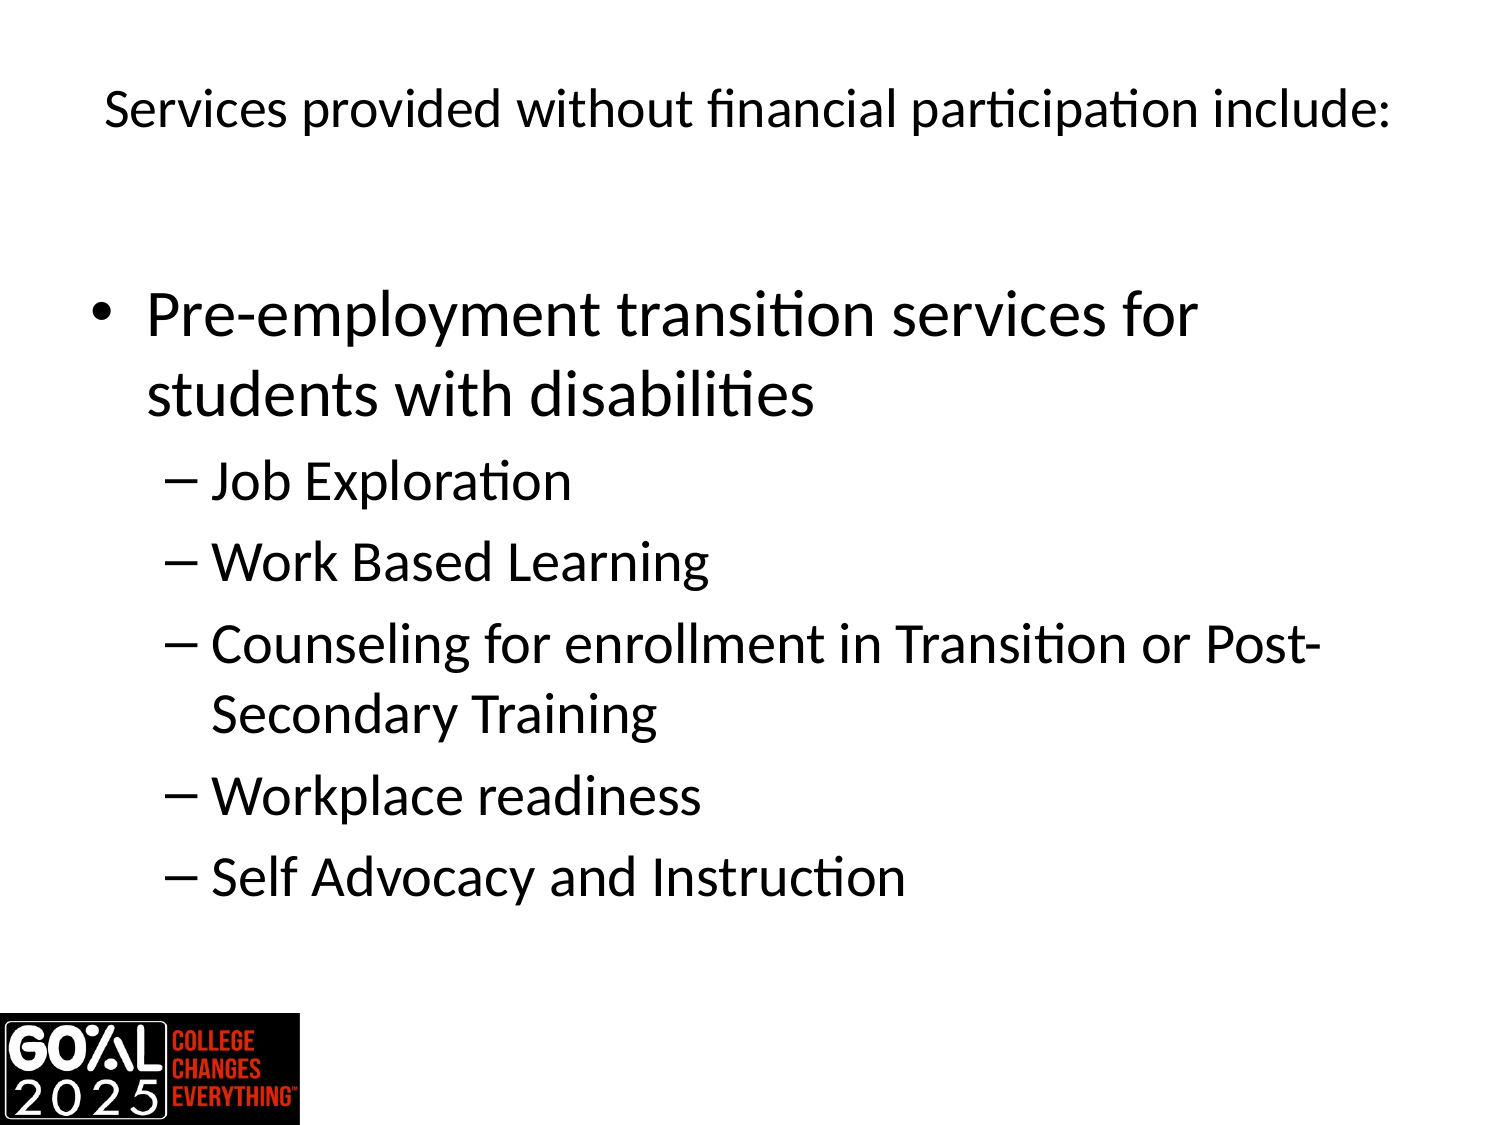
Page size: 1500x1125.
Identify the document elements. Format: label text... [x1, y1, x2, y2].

picture [0, 1013, 300, 1125]
list Pre-employment transition services for students with disabilities Job Exploration Work Based Learning Counseling for enrollment in Transition or Post-Secondary Training Workplace readiness Self Advocacy and Instruction [75, 262, 1425, 1005]
title Services provided without financial participation include: [75, 45, 1425, 233]
